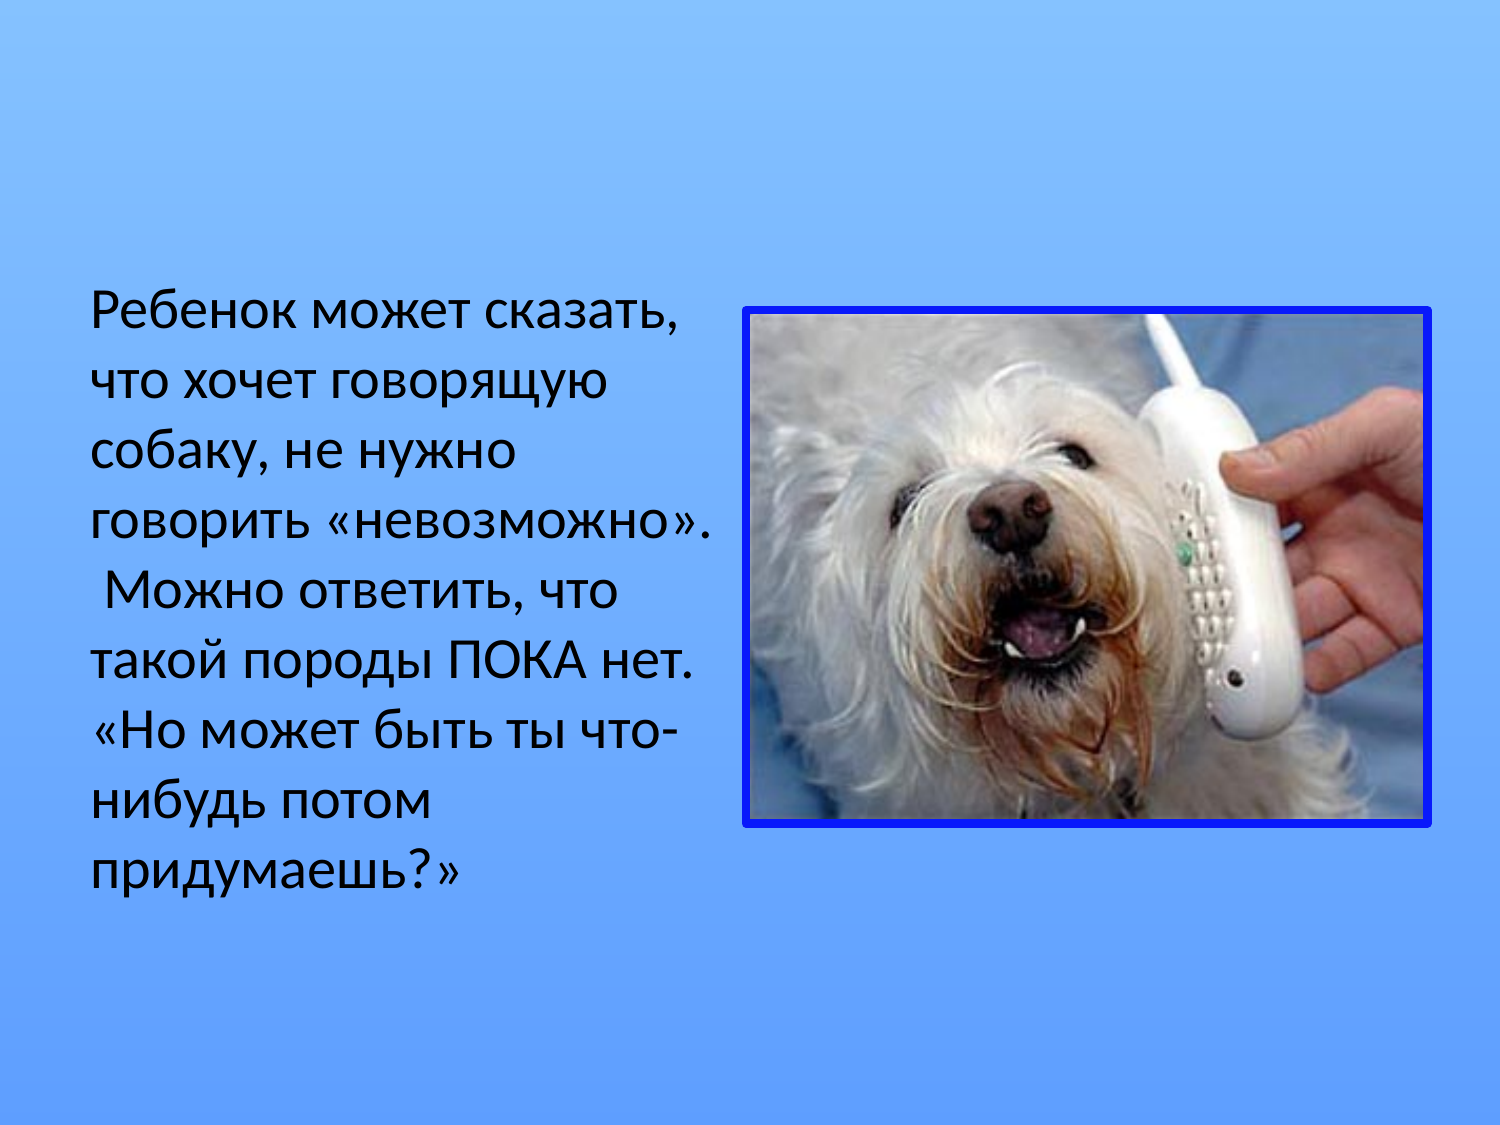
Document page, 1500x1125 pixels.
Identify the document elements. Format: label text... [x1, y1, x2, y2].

picture [749, 314, 1424, 820]
list Ребенок может сказать, что хочет говорящую собаку, не нужно говорить «невозможно». Можно ответить, что такой породы ПОКА нет. «Но может быть ты что-нибудь потом придумаешь?» [75, 262, 738, 1005]
